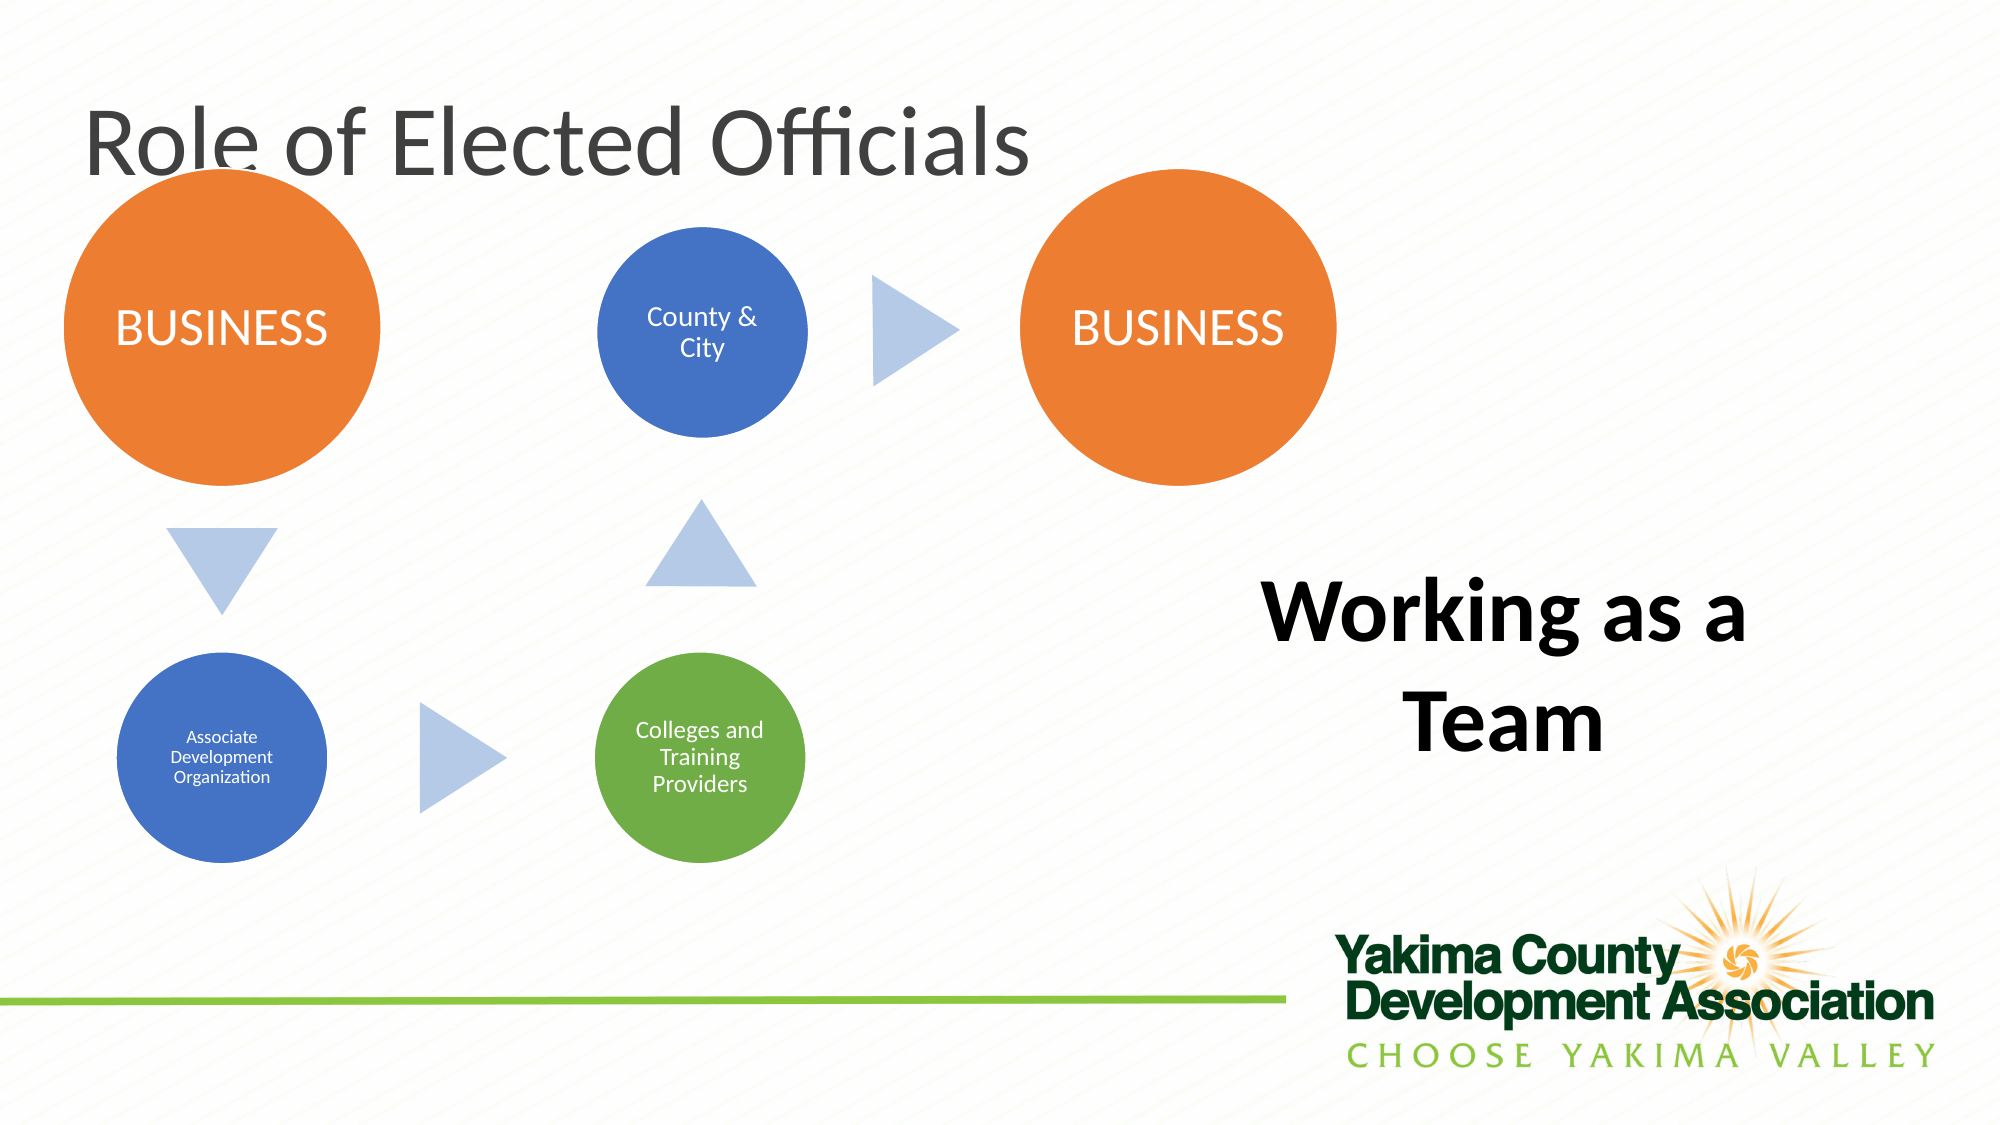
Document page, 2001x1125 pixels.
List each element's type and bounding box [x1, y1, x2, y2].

text_box [62, 136, 1338, 949]
picture [0, 0, 2000, 1125]
